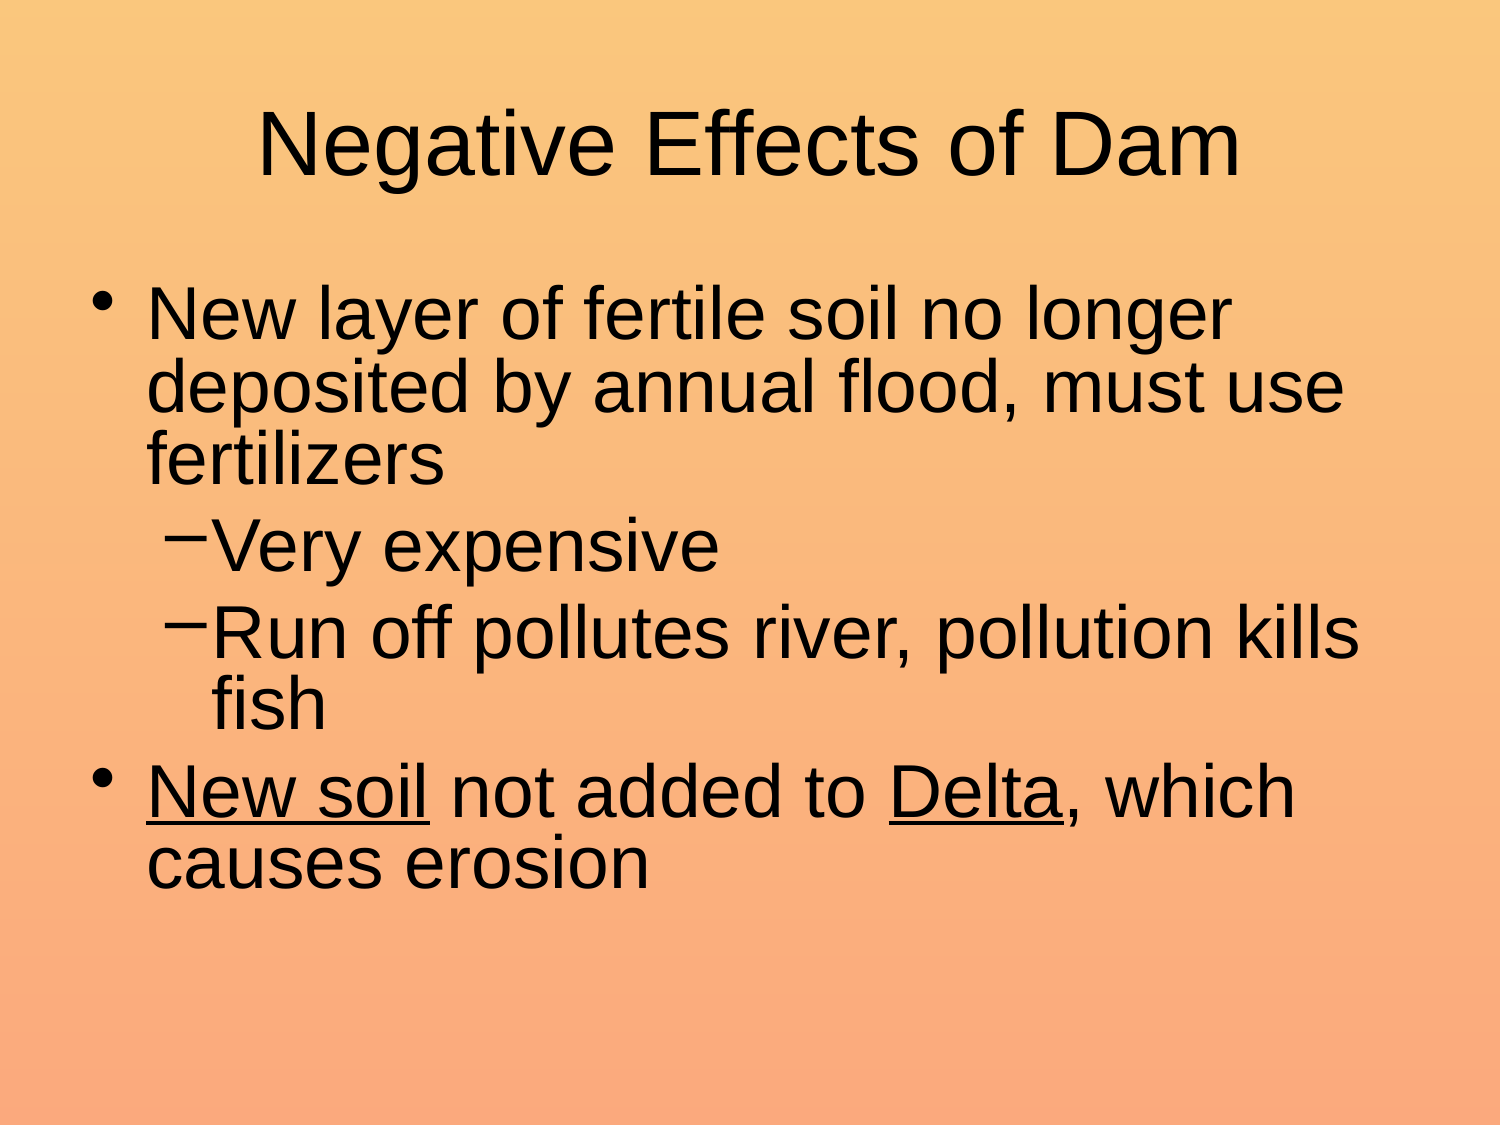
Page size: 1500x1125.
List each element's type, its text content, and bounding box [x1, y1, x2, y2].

title Negative Effects of Dam [75, 45, 1425, 233]
list New layer of fertile soil no longer deposited by annual flood, must use fertilizers Very expensive Run off pollutes river, pollution kills fish New soil not added to Delta, which causes erosion [75, 275, 1425, 1125]
